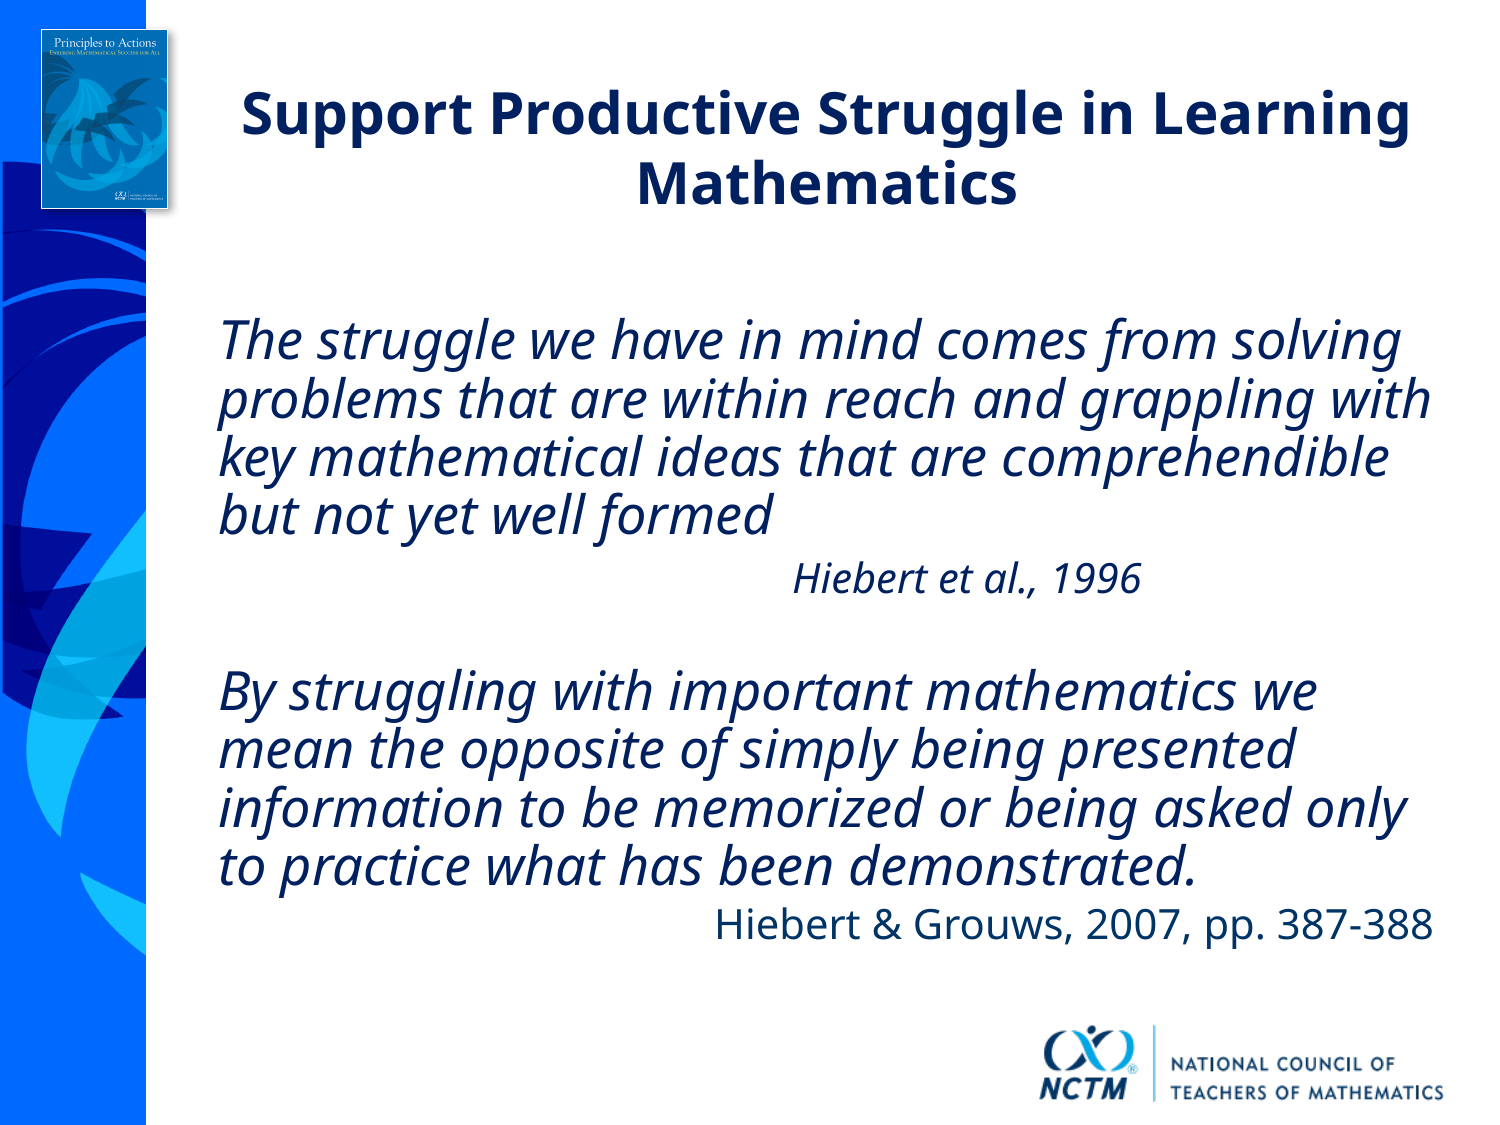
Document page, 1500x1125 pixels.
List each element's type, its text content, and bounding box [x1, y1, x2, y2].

picture [0, 0, 146, 1125]
text_box Support Productive Struggle in Learning Mathematics [153, 52, 1500, 240]
text_box The struggle we have in mind comes from solving problems that are within reach and grappling with key mathematical ideas that are comprehendible but not yet well formed Hiebert et al., 1996 By struggling with important mathematics we mean the opposite of simply being presented information to be memorized or being asked only to practice what has been demonstrated. Hiebert & Grouws, 2007, pp. 387-388 [184, 245, 1450, 933]
picture [42, 30, 167, 208]
